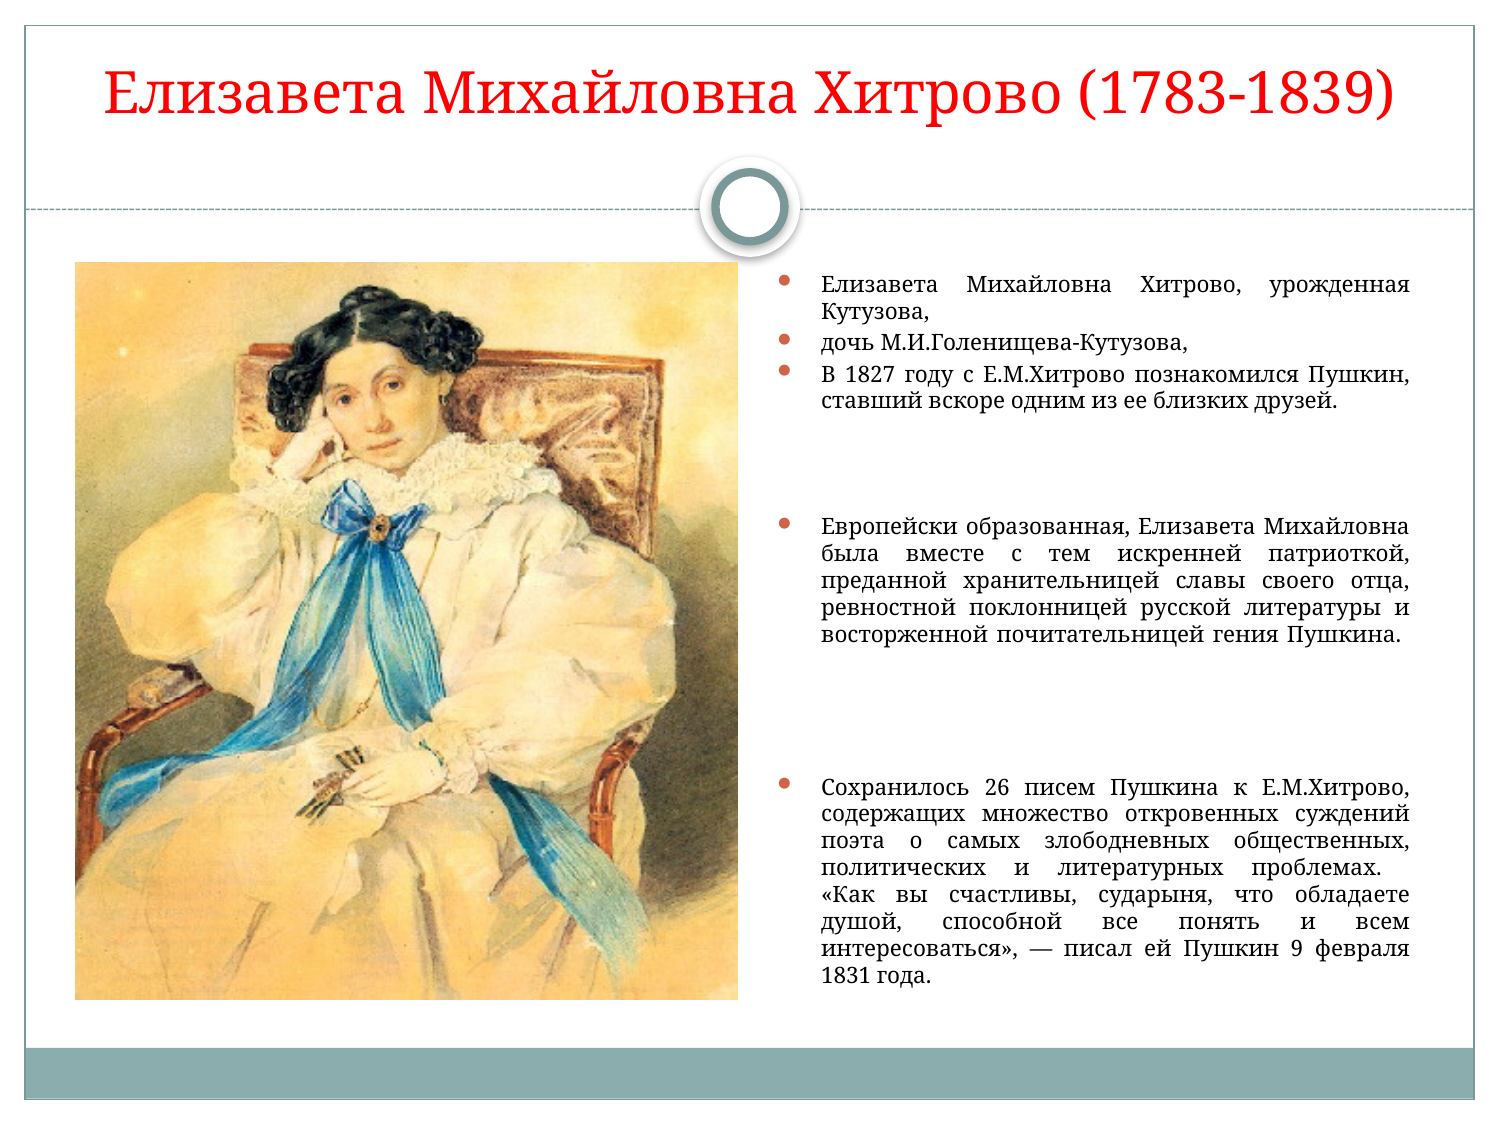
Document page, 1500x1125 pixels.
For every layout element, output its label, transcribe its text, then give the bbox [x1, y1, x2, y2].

picture [74, 262, 738, 1001]
list Елизавета Михайловна Хитрово, урожденная Кутузова, дочь М.И.Голенищева-Кутузова, В 1827 году с Е.М.Хитрово познакомился Пушкин, ставший вскоре одним из ее близких друзей. Европейски образованная, Елизавета Михайловна была вместе с тем искренней патриоткой, преданной хранительницей славы своего отца, ревностной поклонницей русской литературы и восторженной почитательницей гения Пушкина. Сохранилось 26 писем Пушкина к Е.М.Хитрово, содержащих множество откровенных суждений поэта о самых злободневных общественных, политических и литературных проблемах. «Как вы счастливы, сударыня, что обладаете душой, способной все понять и всем интересоваться», — писал ей Пушкин 9 февраля 1831 года. [762, 262, 1425, 1005]
title Елизавета Михайловна Хитрово (1783-1839) [75, 45, 1425, 233]
